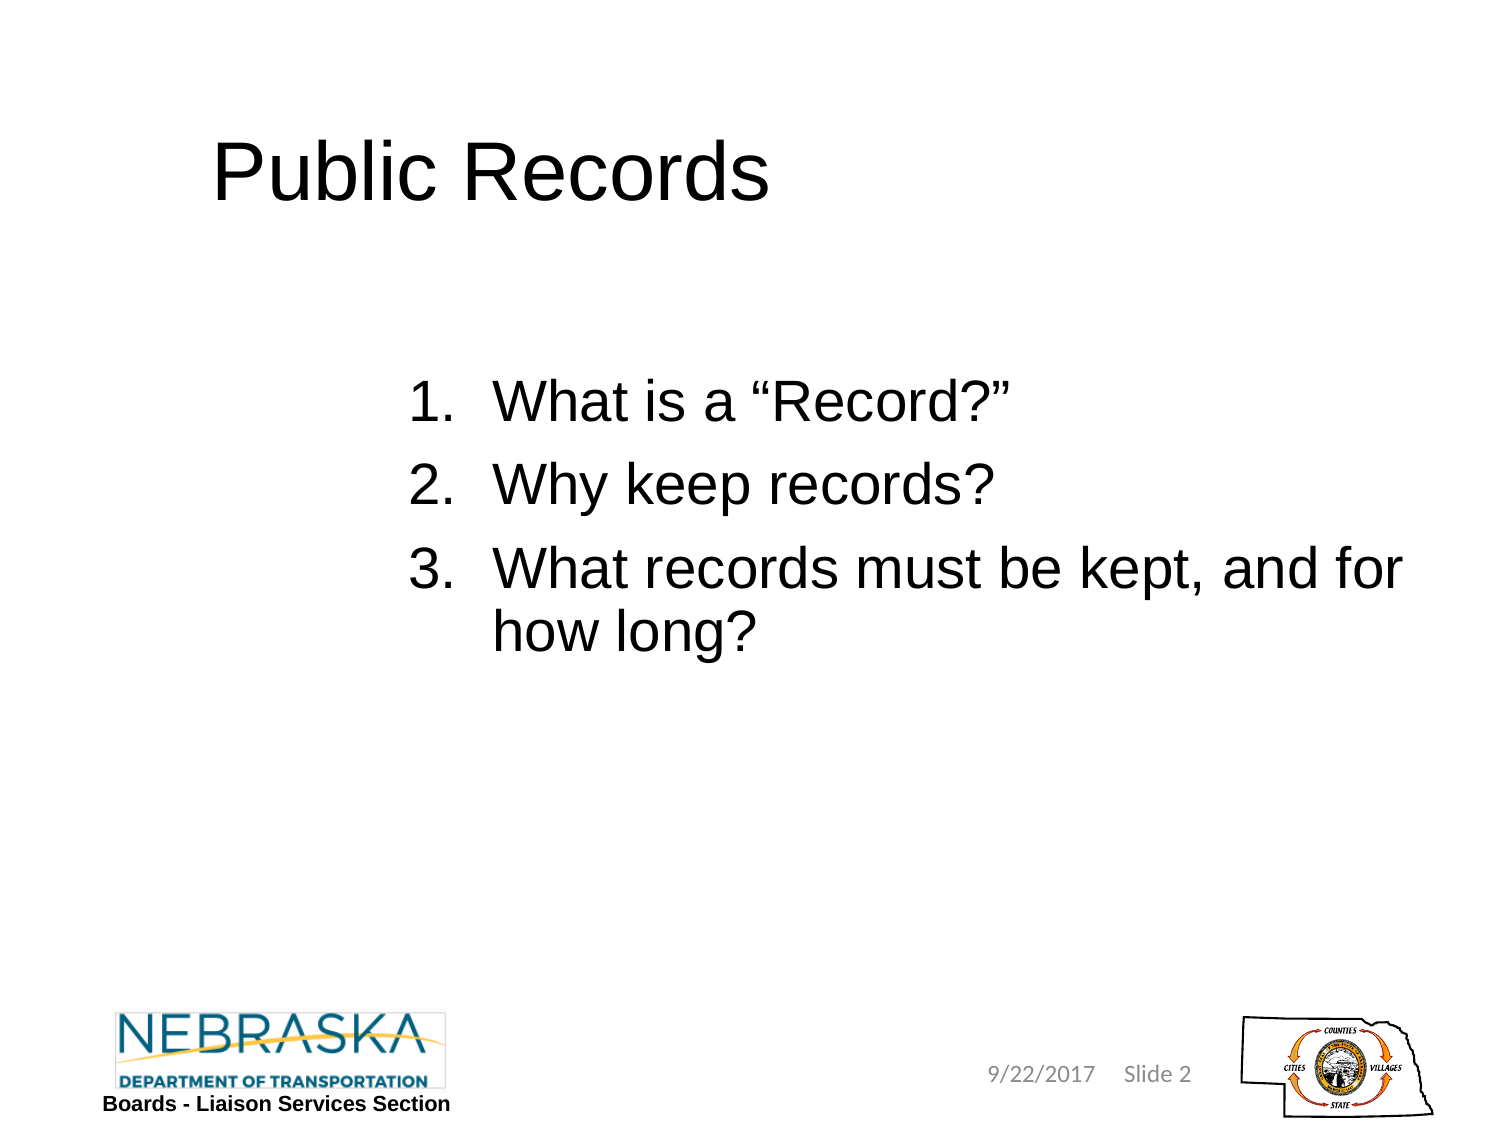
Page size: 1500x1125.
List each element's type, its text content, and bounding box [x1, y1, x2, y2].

slide_number 2 [869, 1042, 1207, 1103]
picture [113, 1009, 447, 1093]
title Public Records [196, 79, 1425, 267]
list What is a “Record?” Why keep records? What records must be kept, and for how long? [393, 363, 1445, 860]
